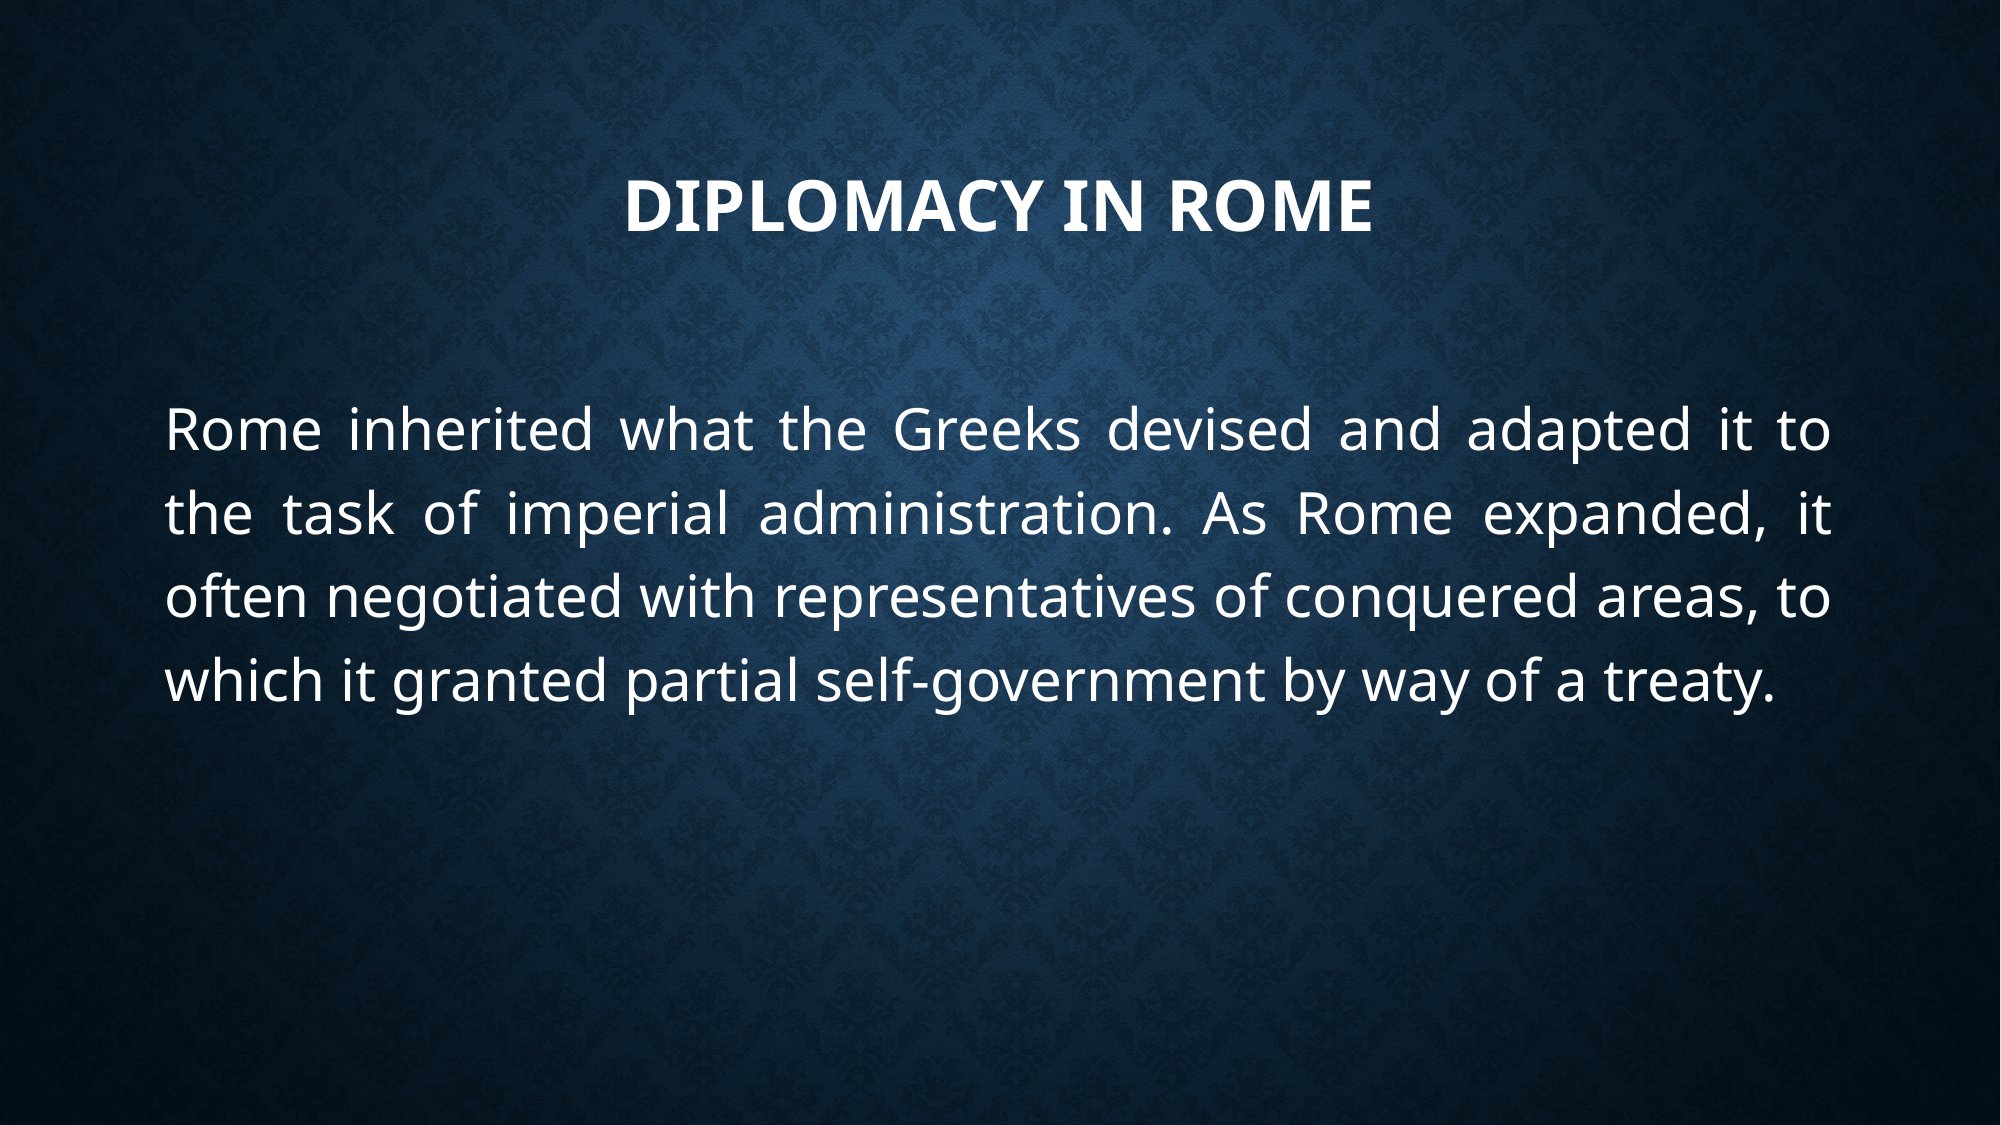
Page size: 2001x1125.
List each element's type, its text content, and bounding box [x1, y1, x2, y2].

title Diplomacy in Rome [149, 99, 1849, 279]
list Rome inherited what the Greeks devised and adapted it to the task of imperial administration. As Rome expanded, it often negotiated with representatives of conquered areas, to which it granted partial self-government by way of a treaty. [149, 279, 1849, 950]
